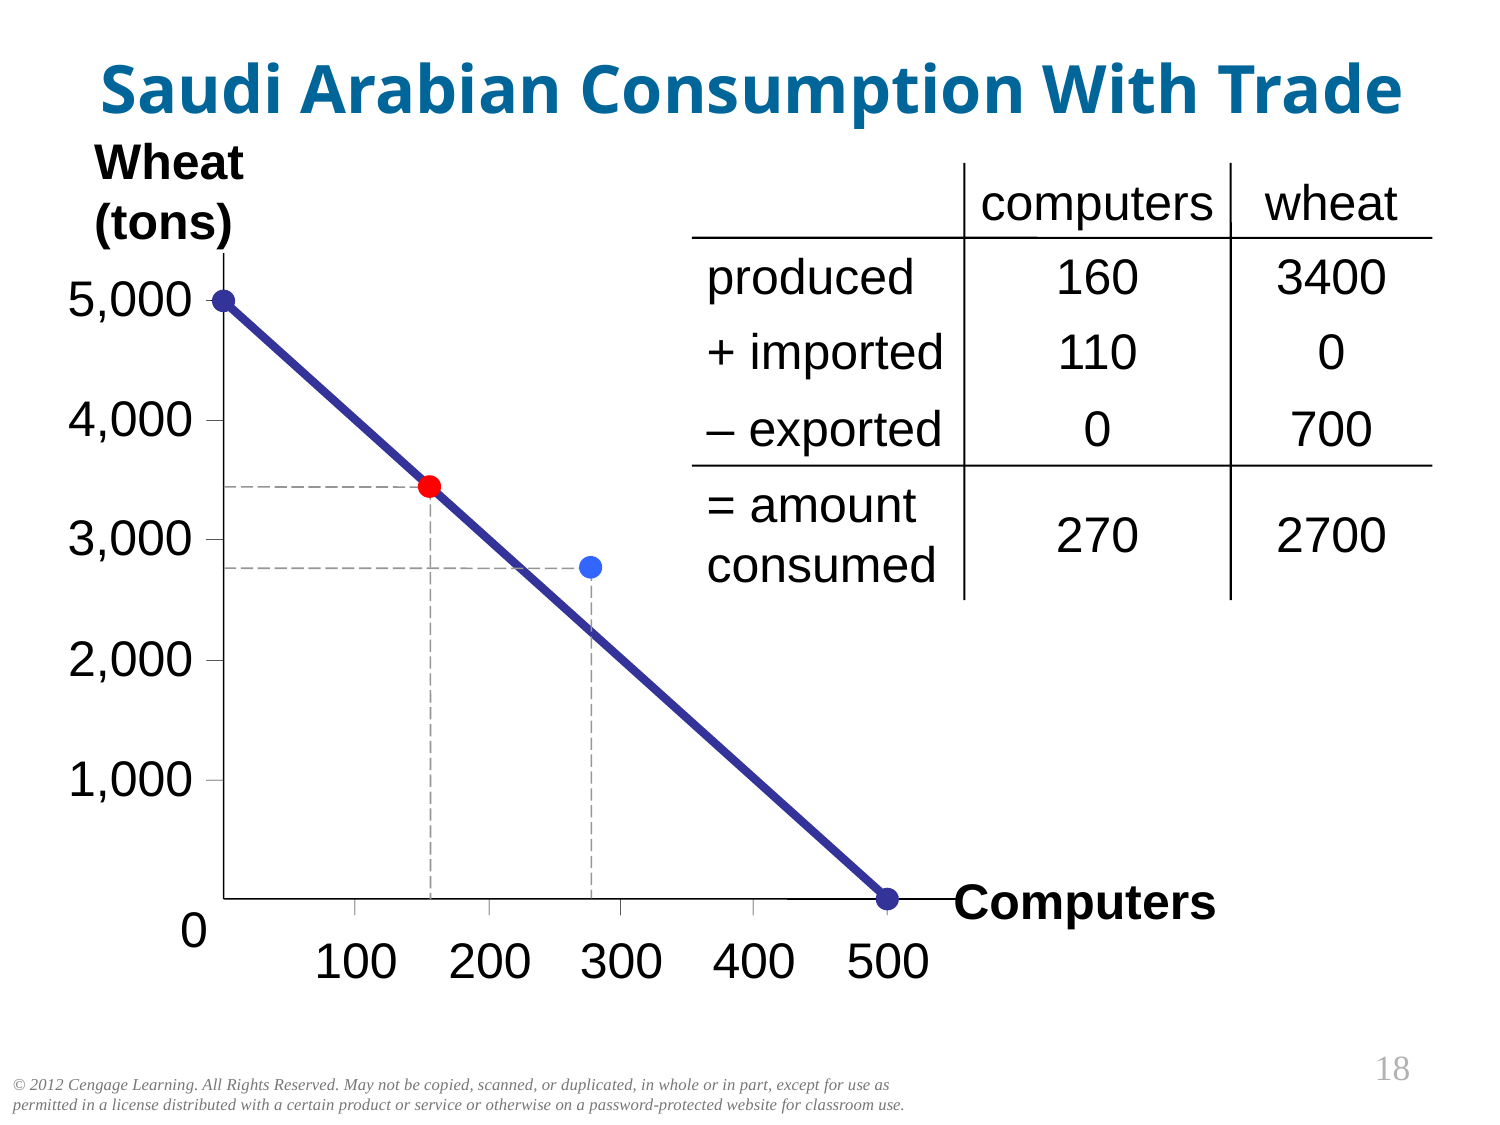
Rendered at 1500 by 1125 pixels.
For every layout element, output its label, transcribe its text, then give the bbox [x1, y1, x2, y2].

text_box © 2012 Cengage Learning. All Rights Reserved. May not be copied, scanned, or duplicated, in whole or in part, except for use as permitted in a license distributed with a certain product or service or otherwise on a password-protected website for classroom use. [0, 1066, 925, 1121]
title Saudi Arabian Consumption With Trade [77, 33, 1428, 141]
text_box 17 [1237, 1037, 1425, 1095]
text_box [52, 252, 958, 997]
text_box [79, 121, 1254, 938]
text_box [691, 162, 1433, 601]
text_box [446, 555, 603, 899]
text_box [223, 475, 442, 900]
